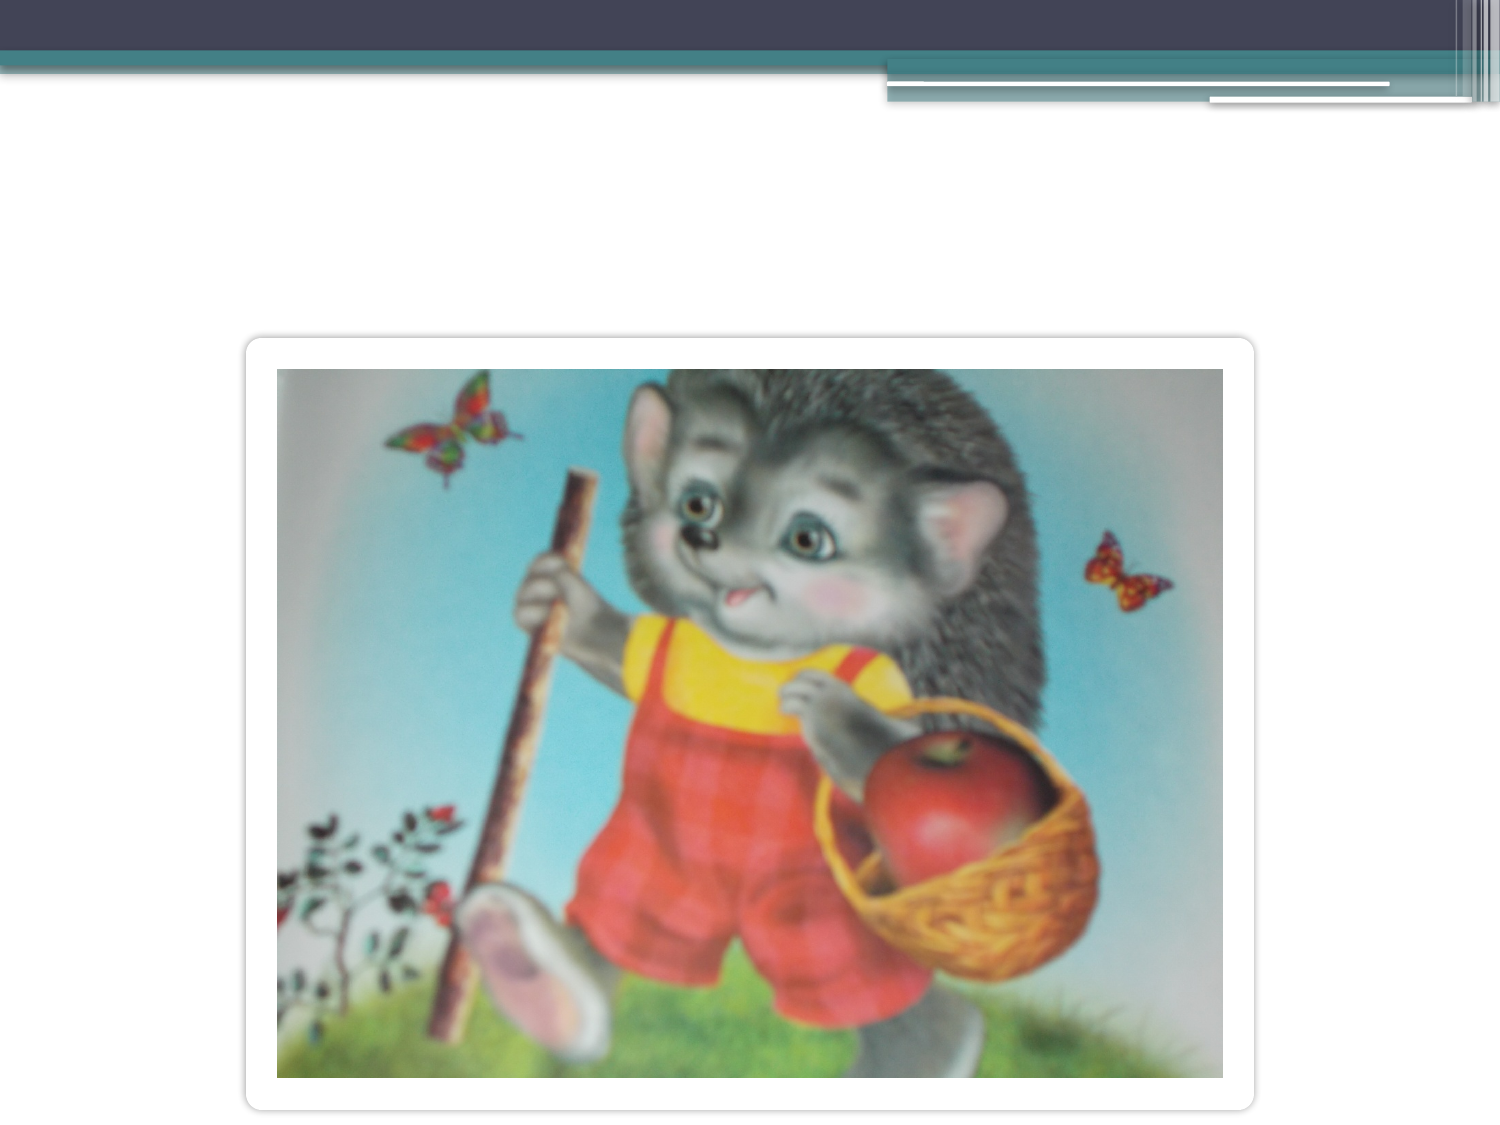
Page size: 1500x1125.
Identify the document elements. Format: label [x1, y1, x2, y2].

list [276, 368, 1224, 1079]
